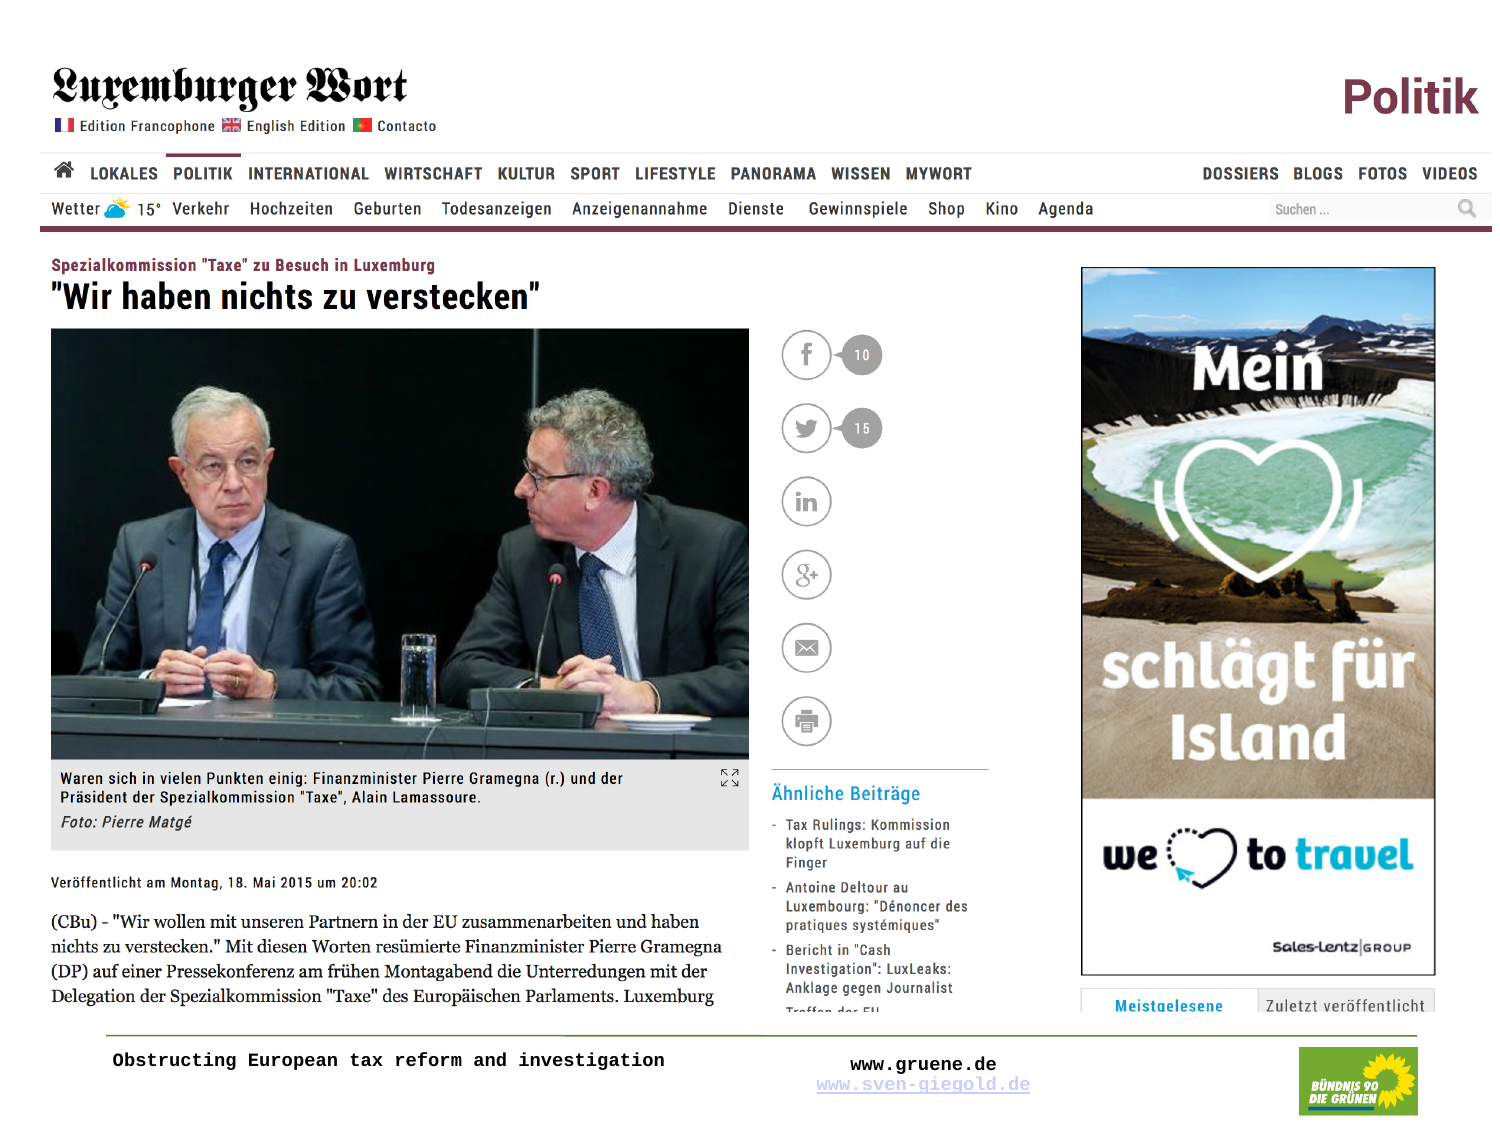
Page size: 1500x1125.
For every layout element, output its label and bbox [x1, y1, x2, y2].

picture [1299, 1043, 1418, 1125]
picture [22, 54, 1500, 1013]
